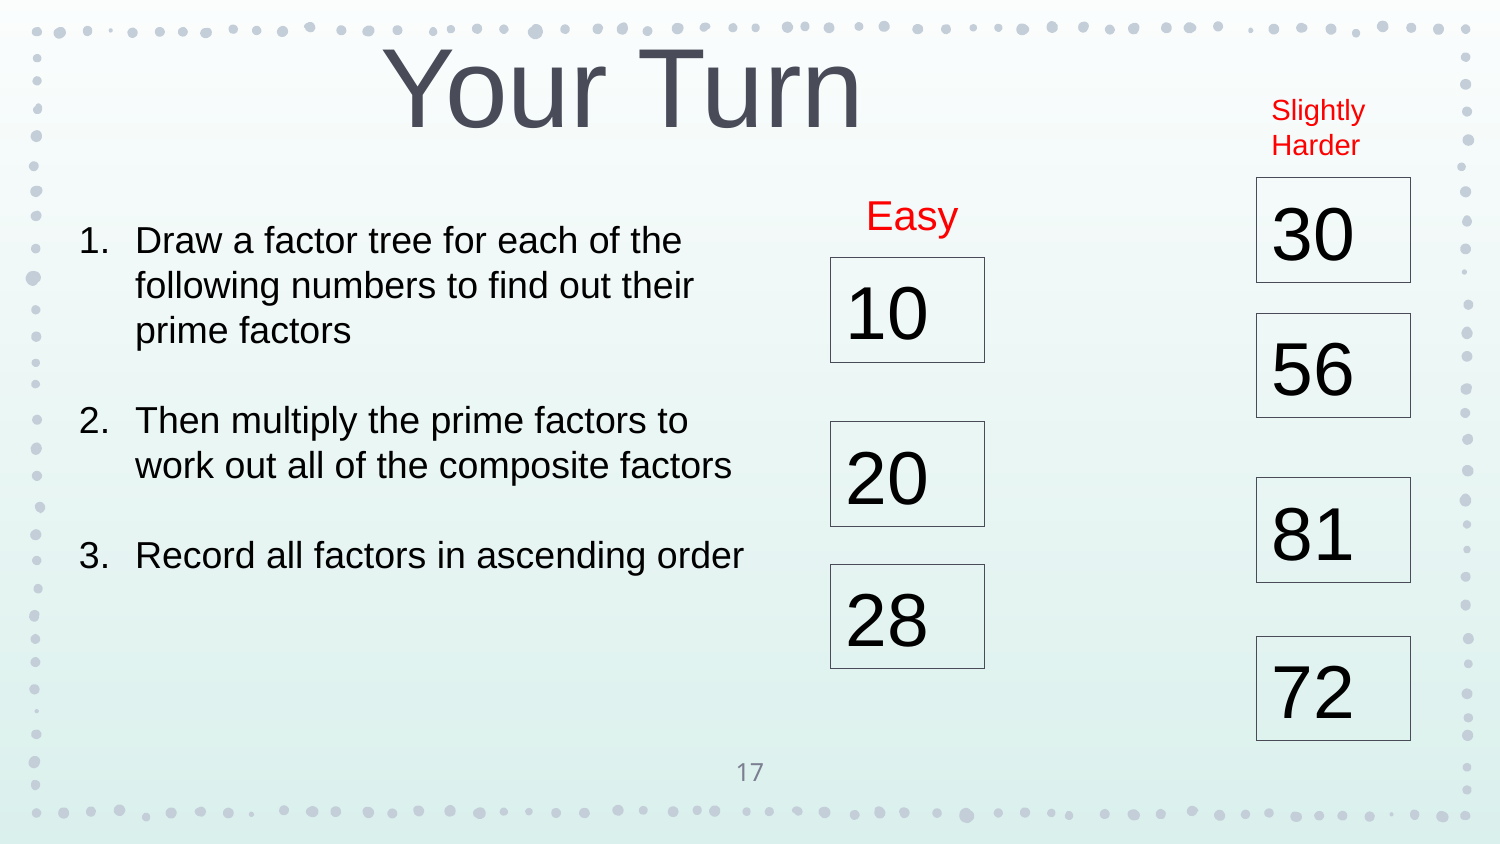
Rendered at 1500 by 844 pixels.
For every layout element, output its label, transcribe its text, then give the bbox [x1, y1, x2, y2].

text_box 28 [830, 564, 985, 669]
text_box Draw a factor tree for each of the following numbers to find out their prime factors Then multiply the prime factors to work out all of the composite factors Record all factors in ascending order [64, 208, 777, 583]
text_box 72 [1256, 636, 1411, 741]
text_box 81 [1256, 477, 1411, 583]
text_box Slightly Harder [1256, 83, 1471, 169]
text_box 30 [1256, 177, 1411, 283]
text_box 56 [1256, 313, 1411, 418]
text_box Easy [851, 181, 1017, 247]
slide_number 17 [0, 741, 1500, 807]
text_box Your Turn [365, 7, 880, 158]
text_box 20 [830, 421, 985, 527]
text_box 10 [830, 257, 985, 363]
